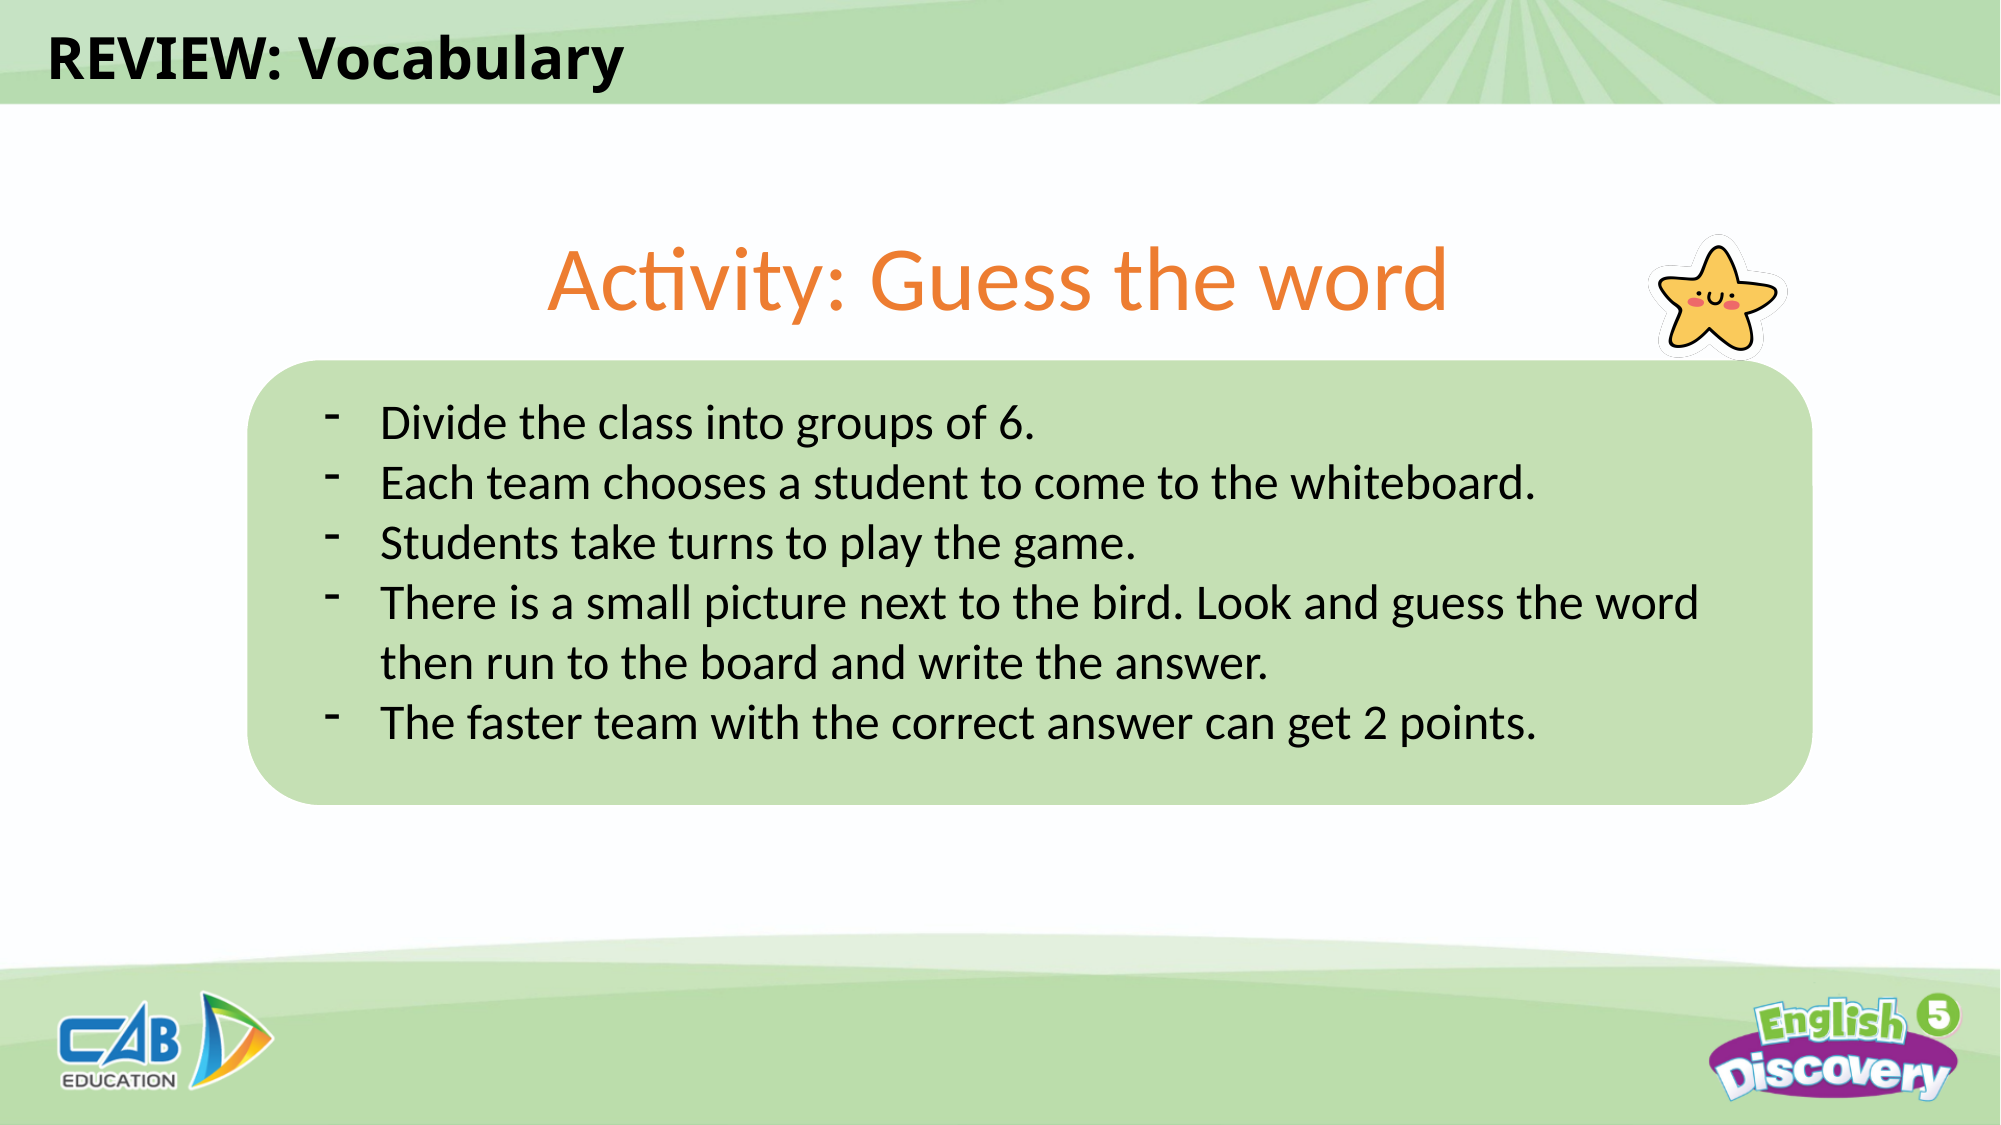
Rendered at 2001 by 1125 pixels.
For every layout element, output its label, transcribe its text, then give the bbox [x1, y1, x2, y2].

text_box REVIEW: Vocabulary [31, 30, 1757, 91]
picture [0, 0, 2001, 1125]
text_box Activity: Guess the word [439, 211, 1561, 336]
text_box [245, 358, 1815, 807]
text_box Divide the class into groups of 6. Each team chooses a student to come to the whiteboard. Students take turns to play the game. There is a small picture next to the bird. Look and guess the word then run to the board and write the answer. The faster team with the correct answer can get 2 points. [309, 381, 1753, 877]
